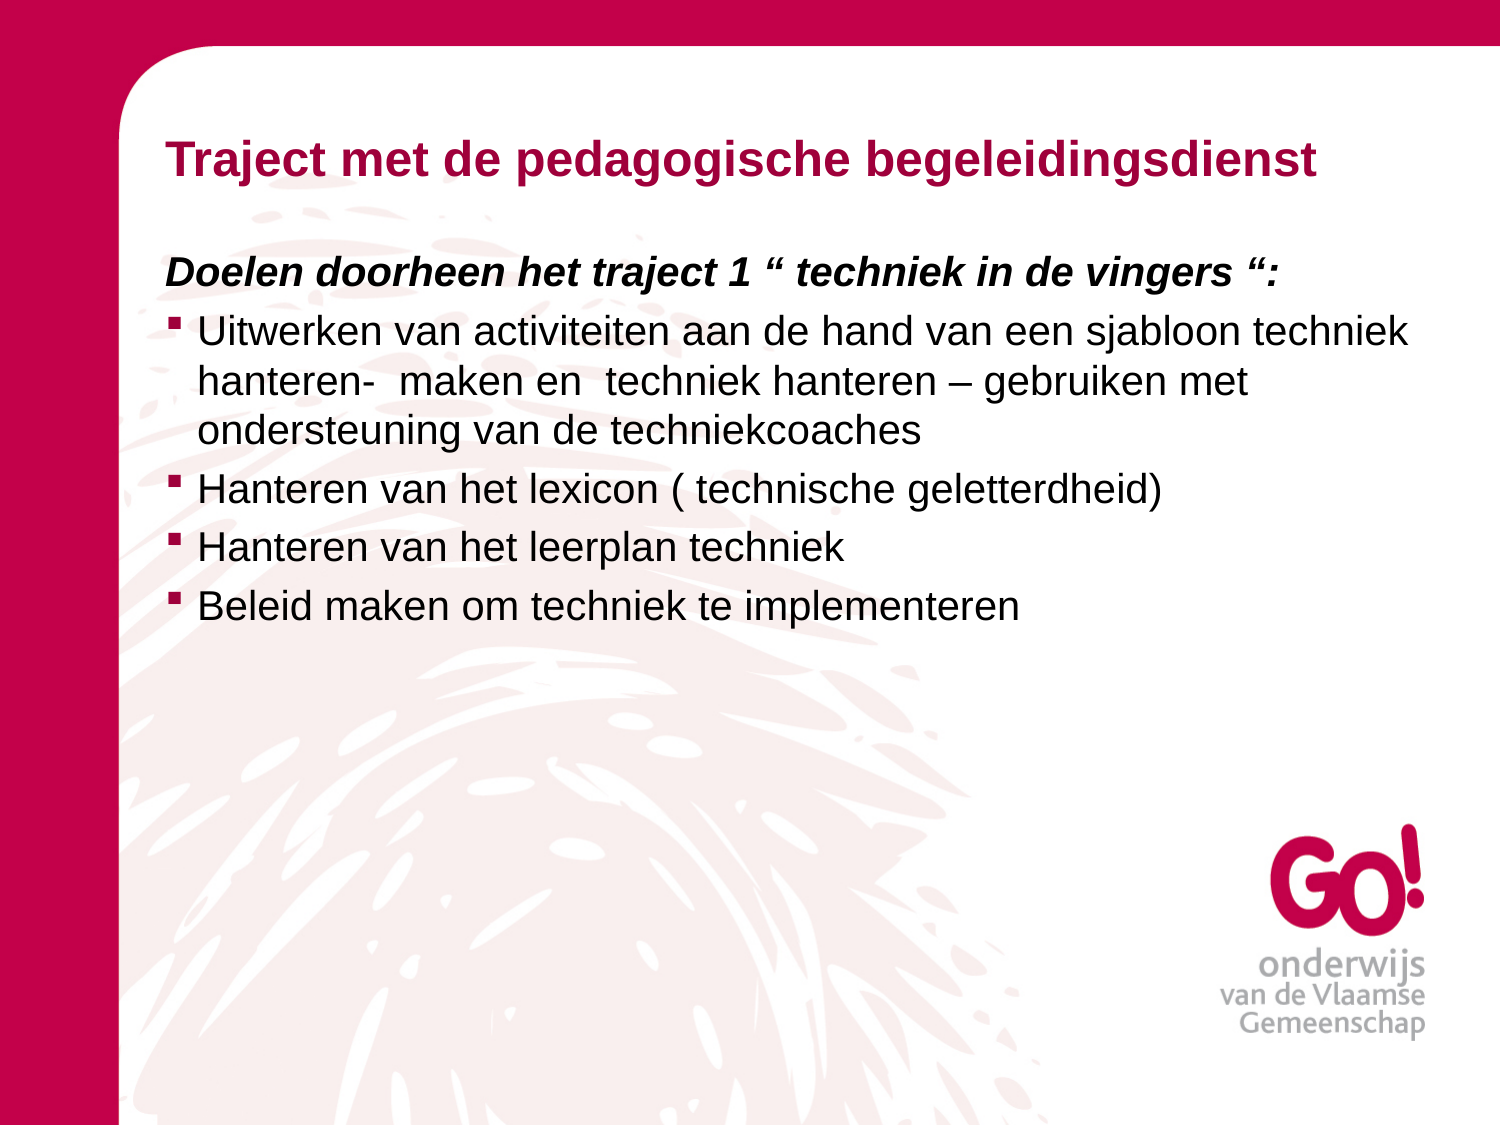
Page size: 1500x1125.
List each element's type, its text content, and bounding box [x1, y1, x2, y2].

list Doelen doorheen het traject 1 “ techniek in de vingers “: Uitwerken van activiteiten aan de hand van een sjabloon techniek hanteren- maken en techniek hanteren – gebruiken met ondersteuning van de techniekcoaches Hanteren van het lexicon ( technische geletterdheid) Hanteren van het leerplan techniek Beleid maken om techniek te implementeren [149, 237, 1426, 938]
picture [0, 0, 1500, 1125]
title Traject met de pedagogische begeleidingsdienst [149, 87, 1426, 226]
